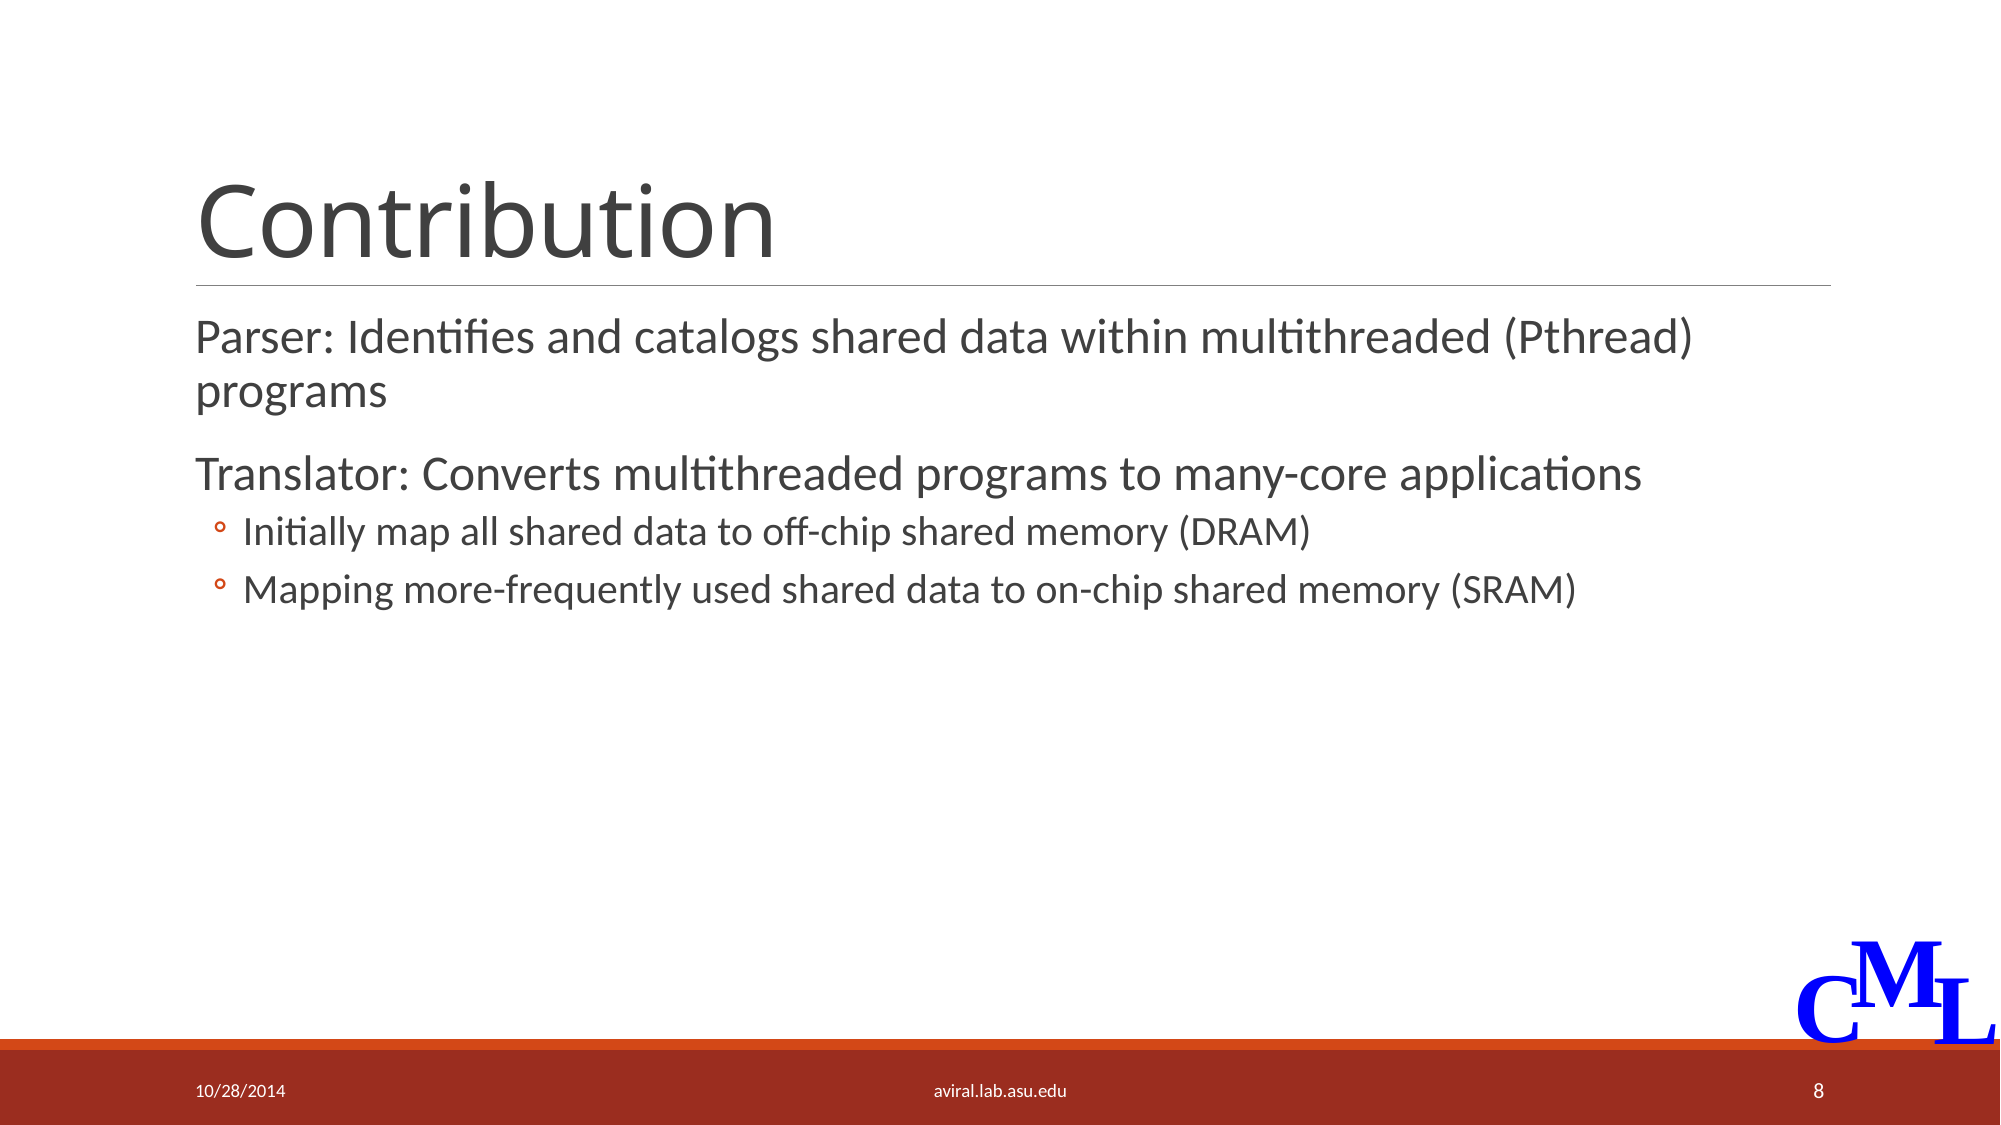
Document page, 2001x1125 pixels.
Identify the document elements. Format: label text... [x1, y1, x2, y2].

footer aviral.lab.asu.edu [604, 1059, 1396, 1120]
list Parser: Identifies and catalogs shared data within multithreaded (Pthread) programs Translator: Converts multithreaded programs to many-core applications Initially map all shared data to off-chip shared memory (DRAM) Mapping more-frequently used shared data to on-chip shared memory (SRAM) [180, 302, 1830, 963]
slide_number 8 [1624, 1059, 1840, 1120]
title Contribution [180, 47, 1830, 285]
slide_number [180, 1059, 586, 1120]
